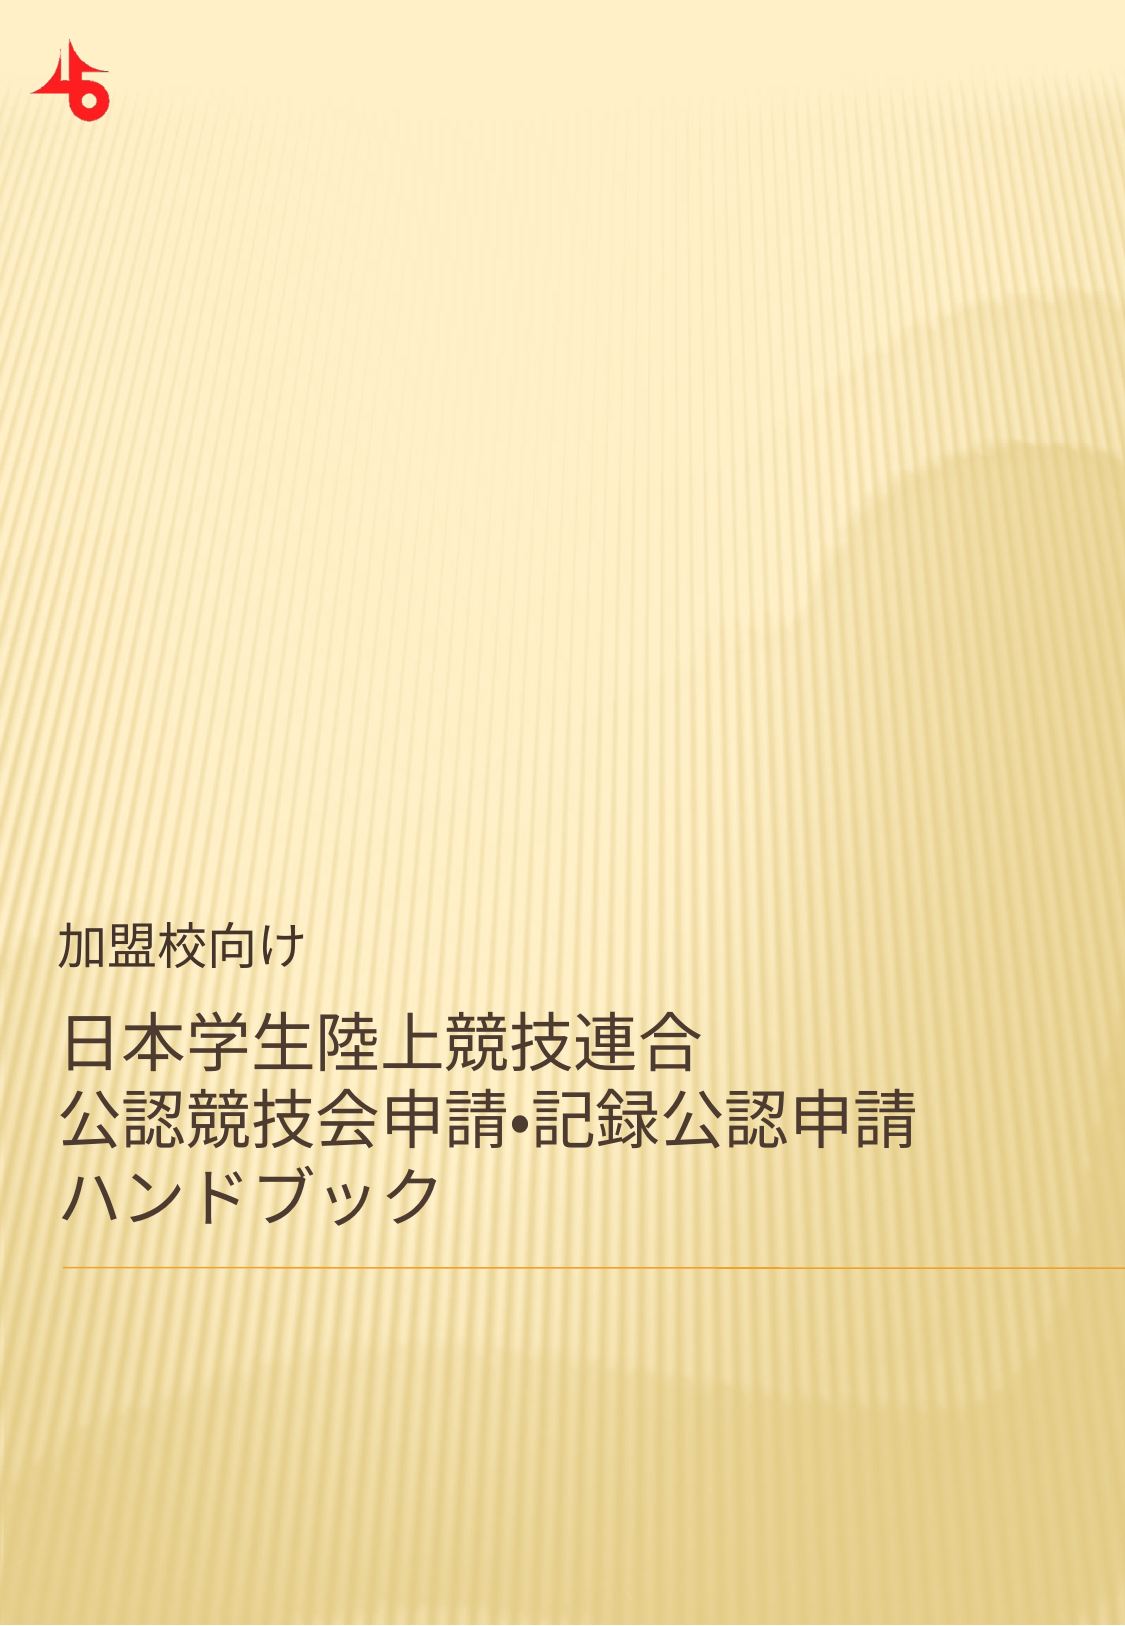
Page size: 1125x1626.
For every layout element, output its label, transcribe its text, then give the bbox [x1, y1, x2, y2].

subtitle 加盟校向け [42, 765, 1084, 982]
title 日本学生陸上競技連合 公認競技会申請・記録公認申請 ハンドブック [42, 994, 1084, 1285]
picture [20, 32, 127, 128]
